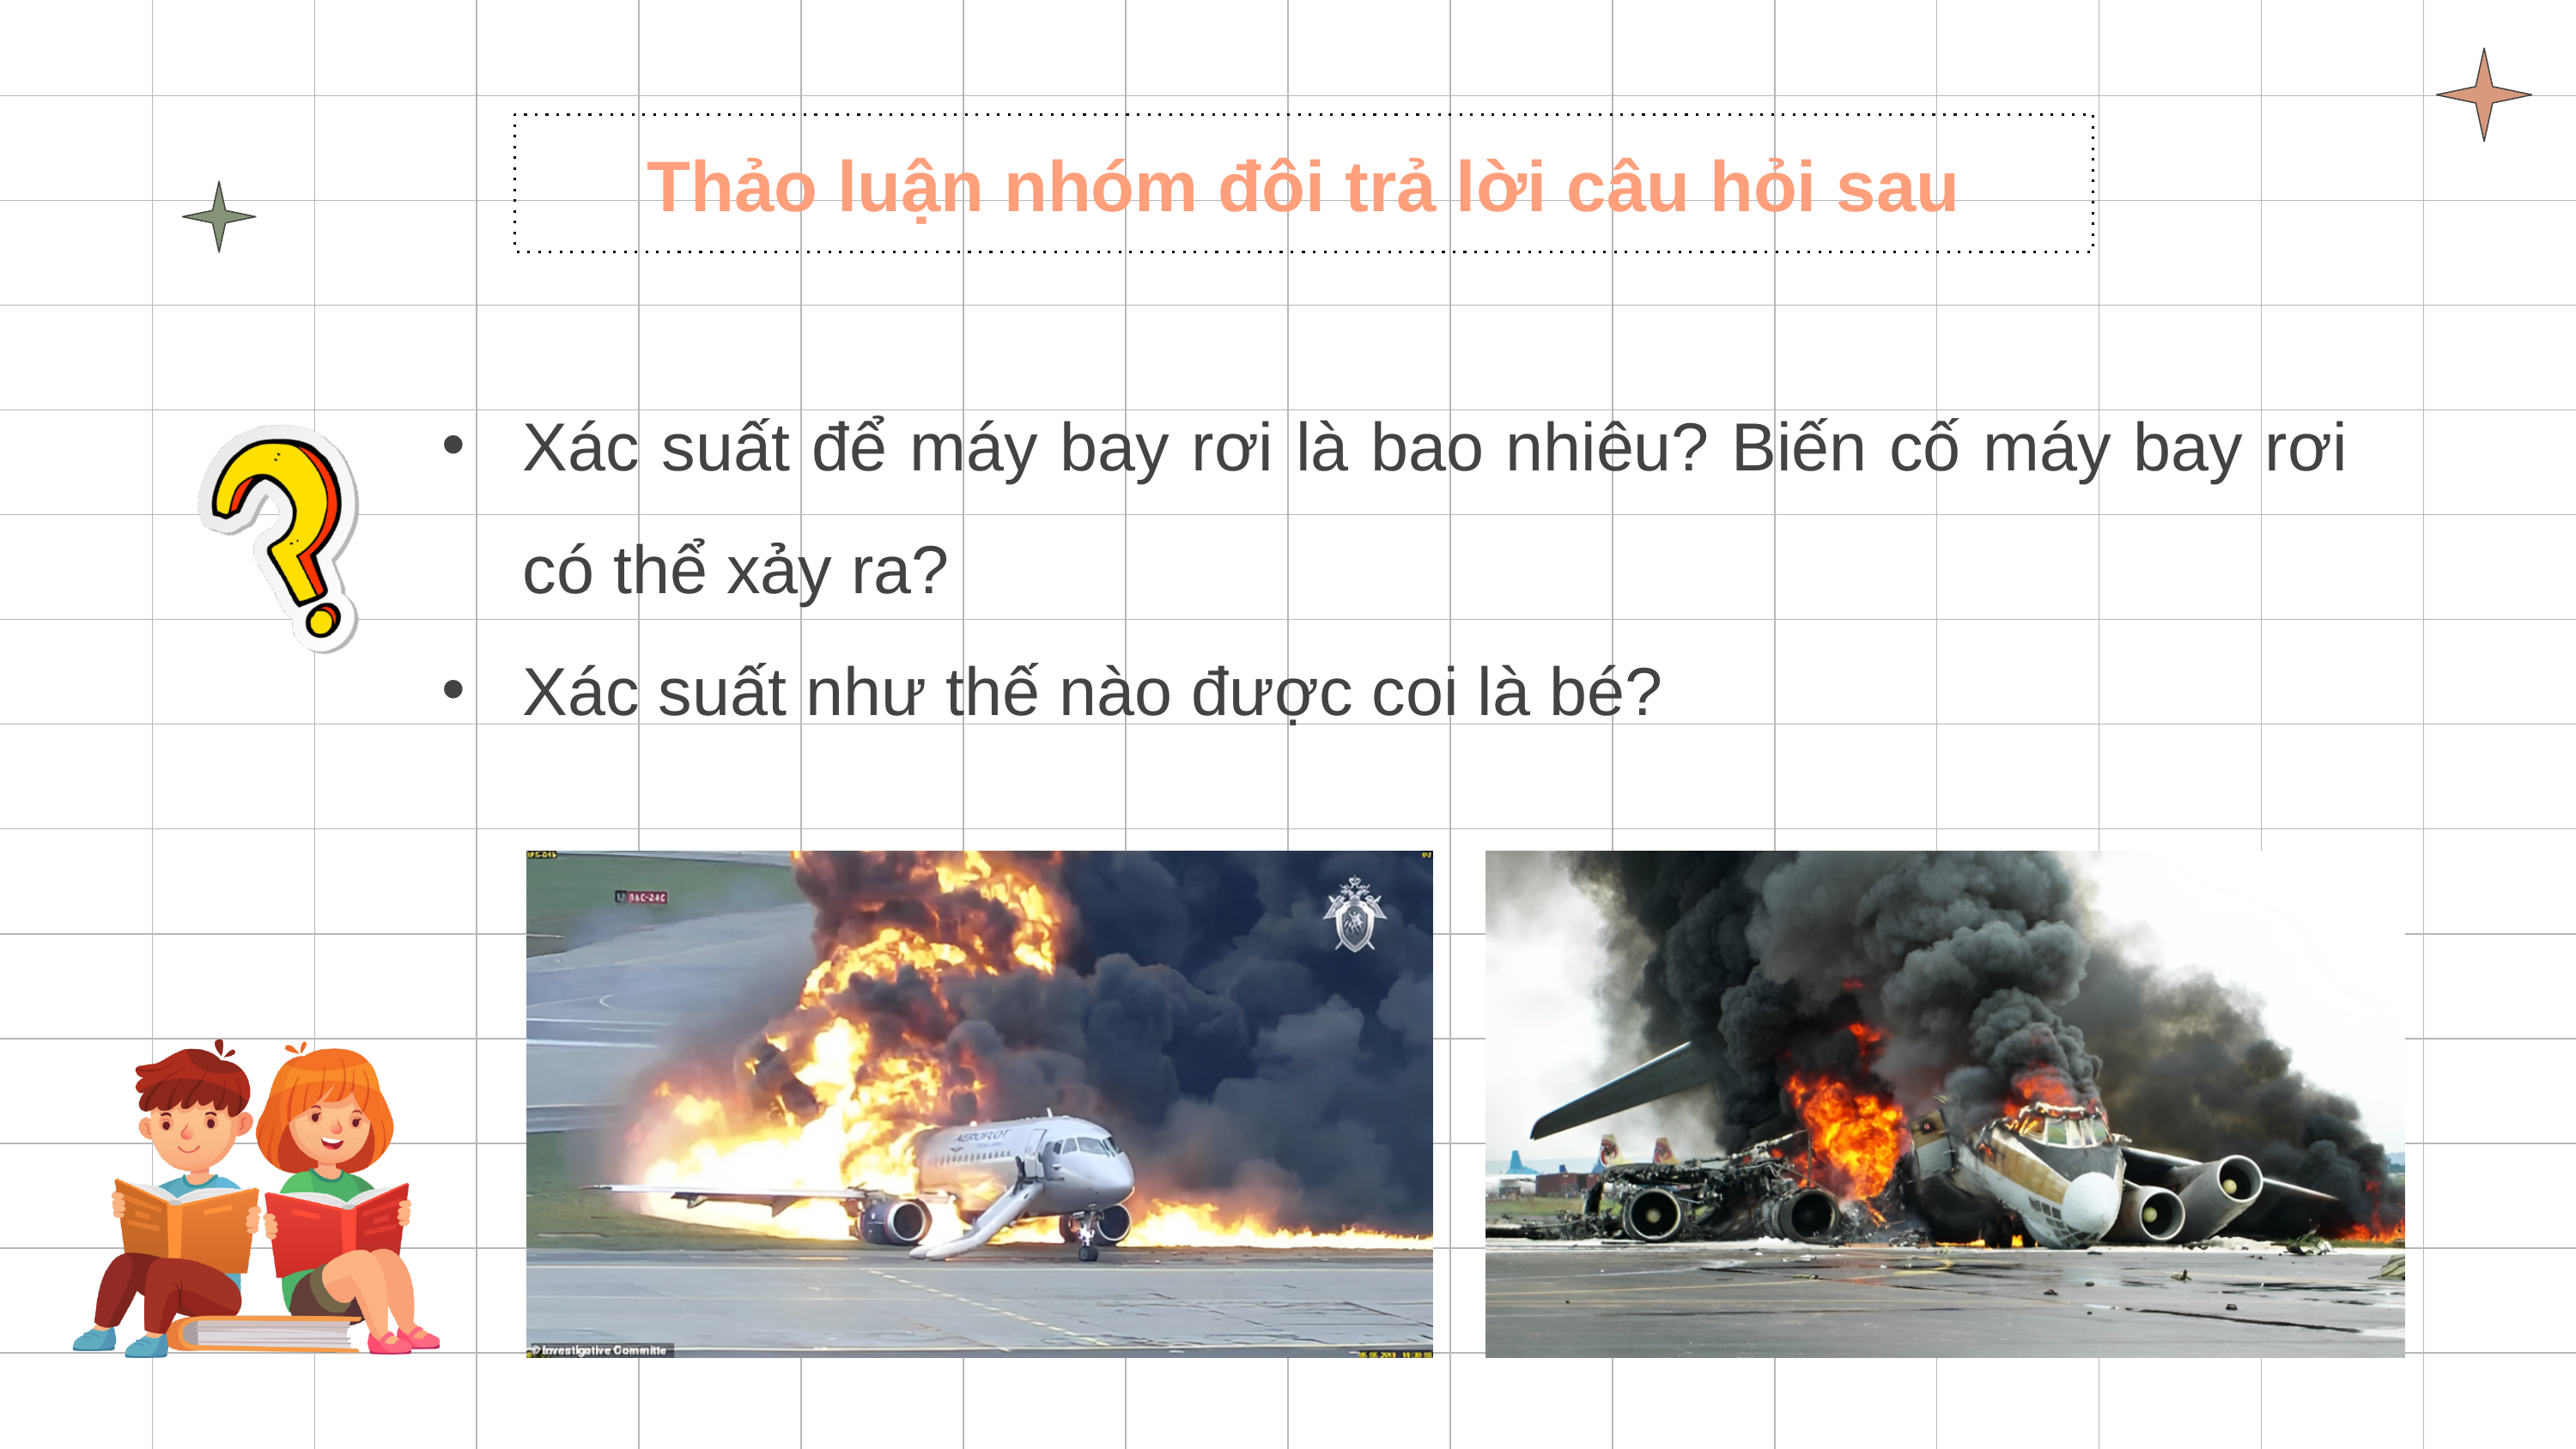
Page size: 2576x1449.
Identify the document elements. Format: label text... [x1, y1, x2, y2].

picture [72, 1035, 440, 1358]
text_box [2436, 48, 2532, 142]
picture [526, 851, 1433, 1358]
text_box [182, 181, 256, 252]
text_box Thảo luận nhóm đôi trả lời câu hỏi sau [514, 114, 2093, 252]
picture [1485, 851, 2405, 1358]
picture [177, 401, 410, 679]
text_box Xác suất để máy bay rơi là bao nhiêu? Biến cố máy bay rơi có thể xảy ra? Xác suất như thế nào được coi là bé? [428, 355, 2361, 736]
